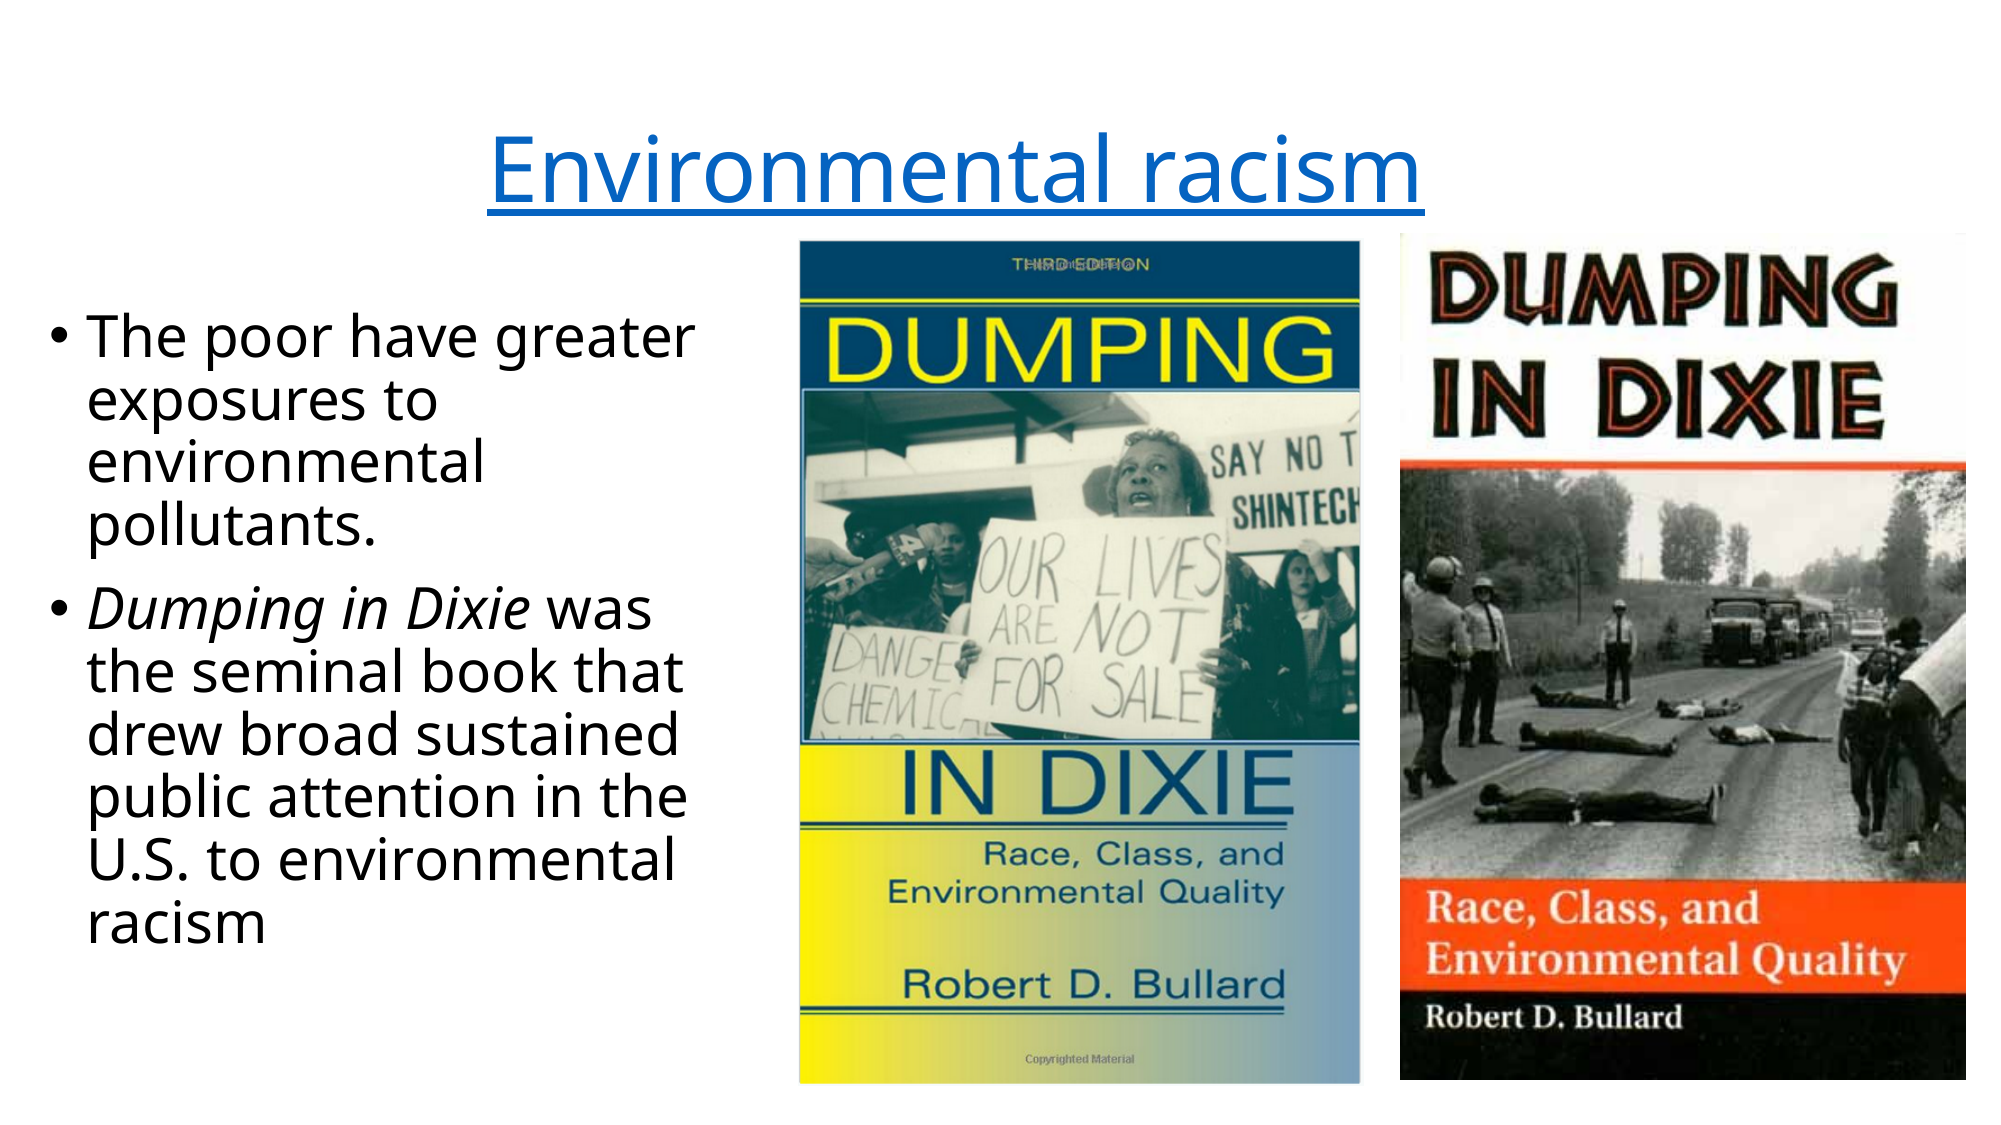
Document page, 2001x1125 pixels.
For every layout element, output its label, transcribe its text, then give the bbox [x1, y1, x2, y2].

list The poor have greater exposures to environmental pollutants. Dumping in Dixie was the seminal book that drew broad sustained public attention in the U.S. to environmental racism [34, 299, 722, 1014]
title Environmental racism [34, 59, 1878, 278]
picture [1400, 233, 1966, 1080]
picture [798, 238, 1364, 1086]
